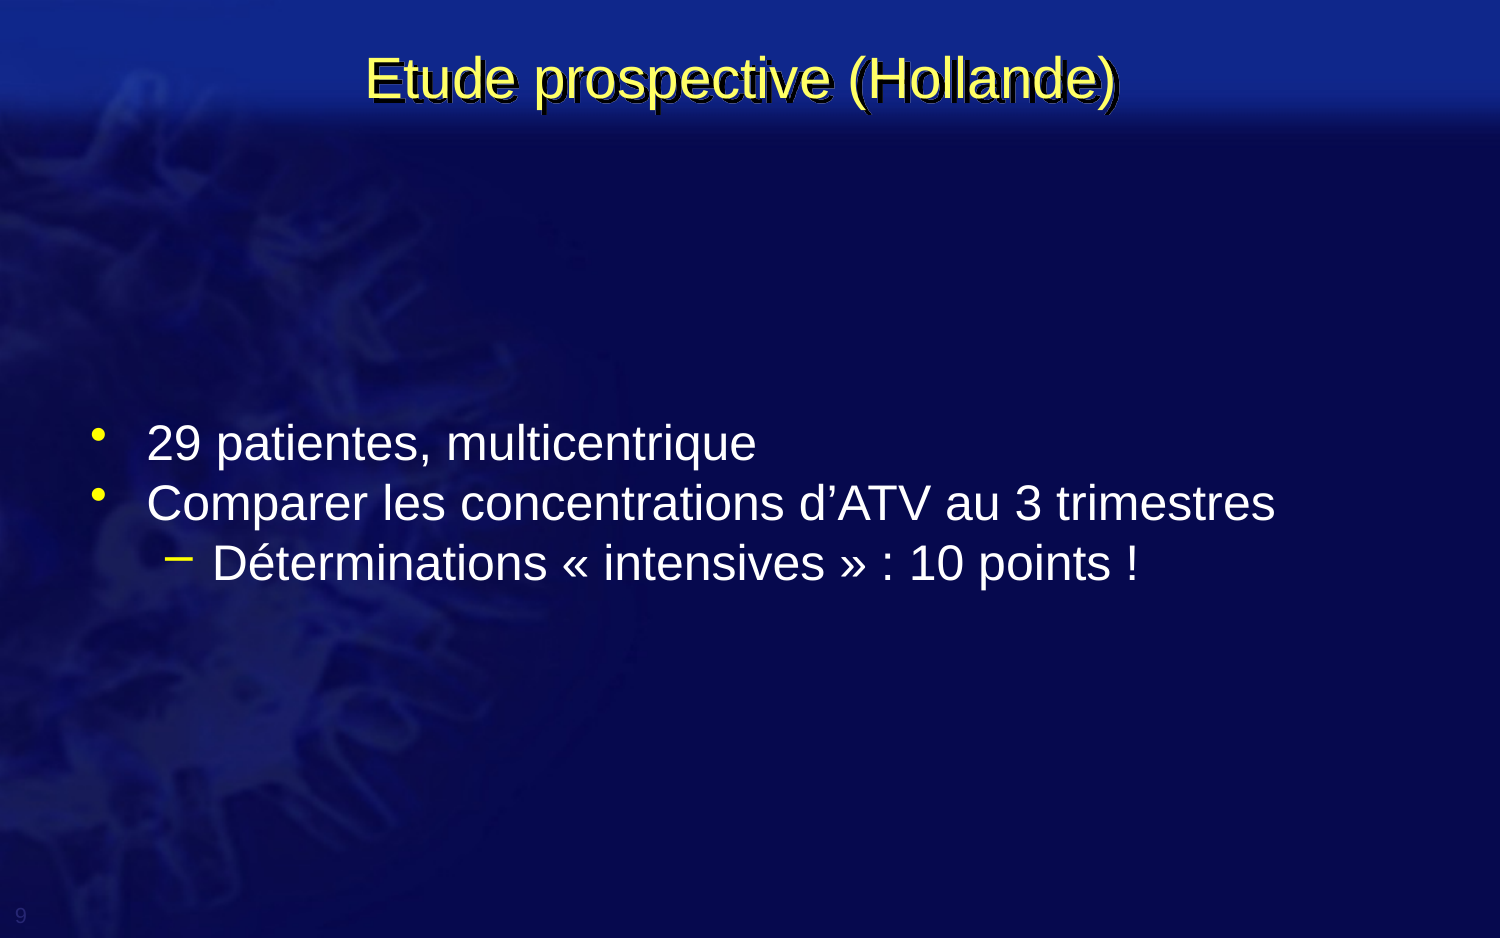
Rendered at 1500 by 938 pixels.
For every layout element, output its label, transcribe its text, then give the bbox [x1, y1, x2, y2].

picture [0, 0, 1500, 938]
title Etude prospective (Hollande) [18, 15, 1465, 144]
list 29 patientes, multicentrique Comparer les concentrations d’ATV au 3 trimestres Déterminations « intensives » : 10 points ! [74, 402, 1471, 883]
